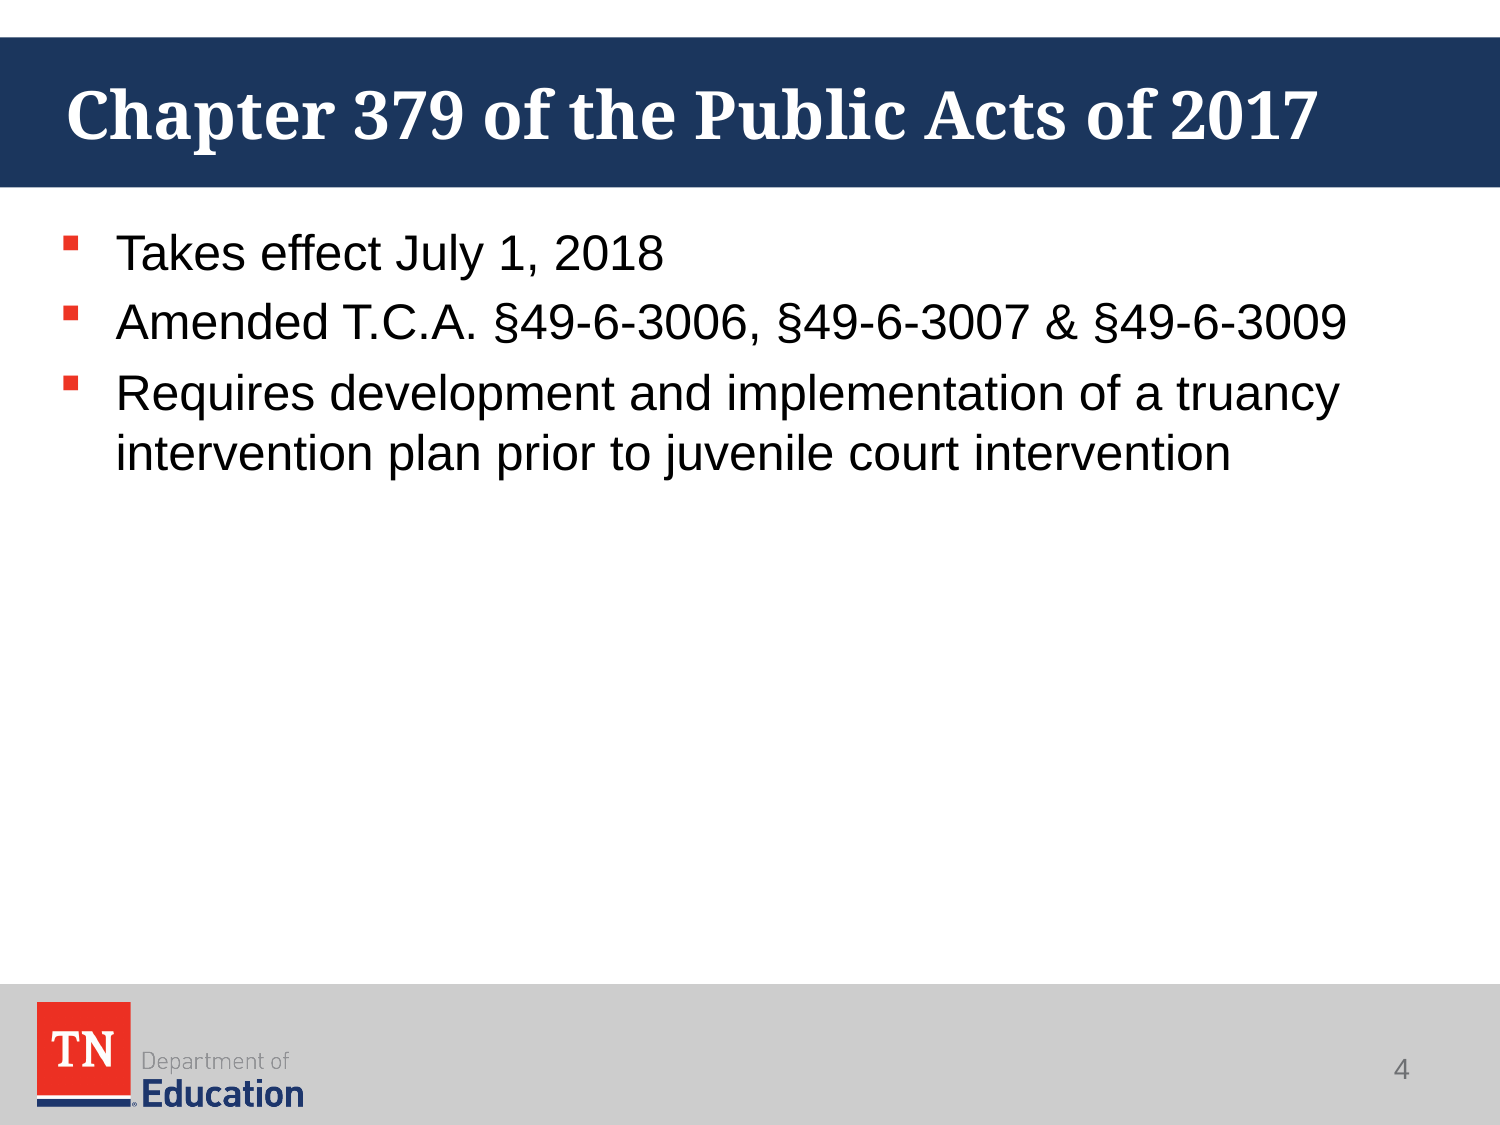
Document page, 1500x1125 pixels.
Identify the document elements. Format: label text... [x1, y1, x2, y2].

slide_number 4 [1350, 1042, 1425, 1103]
title Chapter 379 of the Public Acts of 2017 [50, 37, 1413, 188]
picture [37, 1002, 303, 1107]
list Takes effect July 1, 2018 Amended T.C.A. §49-6-3006, §49-6-3007 & §49-6-3009 Requires development and implementation of a truancy intervention plan prior to juvenile court intervention [44, 212, 1457, 955]
